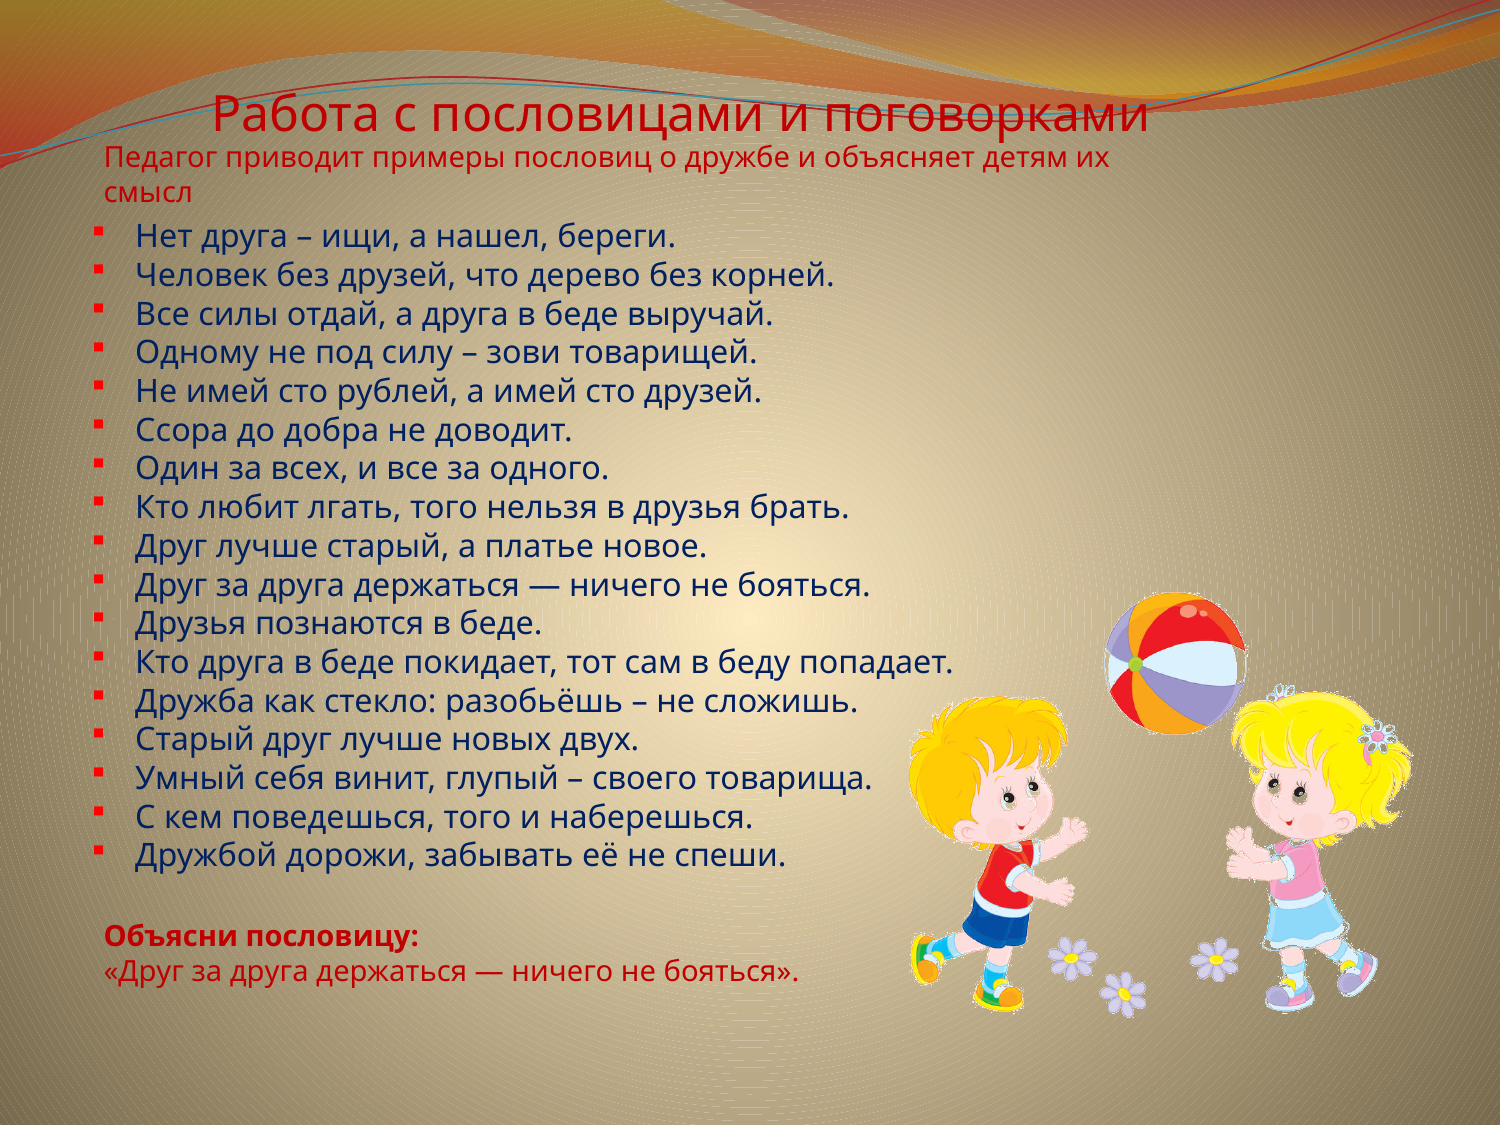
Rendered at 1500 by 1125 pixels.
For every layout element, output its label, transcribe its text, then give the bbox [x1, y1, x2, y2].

picture [903, 585, 1417, 1025]
title Работа с пословицами и поговорками [210, 70, 1310, 142]
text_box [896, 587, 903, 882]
text_box Педагог приводит примеры пословиц о дружбе и объясняет детям их смысл [88, 149, 1191, 198]
list Нет друга – ищи, а нашел, береги. Человек без друзей, что дерево без корней. Все силы отдай, а друга в беде выручай. Одному не под силу – зови товарищей. Не имей сто рублей, а имей сто друзей. Ссора до добра не доводит. Один за всех, и все за одного. Кто любит лгать, того нельзя в друзья брать. Друг лучше старый, а платье новое. Друг за друга держаться — ничего не бояться. Друзья познаются в беде. Кто друга в беде покидает, тот сам в беду попадает. Дружба как стекло: разобьёшь – не сложишь. Старый друг лучше новых двух. Умный себя винит, глупый – своего товарища. С кем поведешься, того и наберешься. Дружбой дорожи, забывать её не спеши. [76, 207, 1012, 882]
text_box Объясни пословицу: «Друг за друга держаться — ничего не бояться». [88, 905, 857, 1035]
